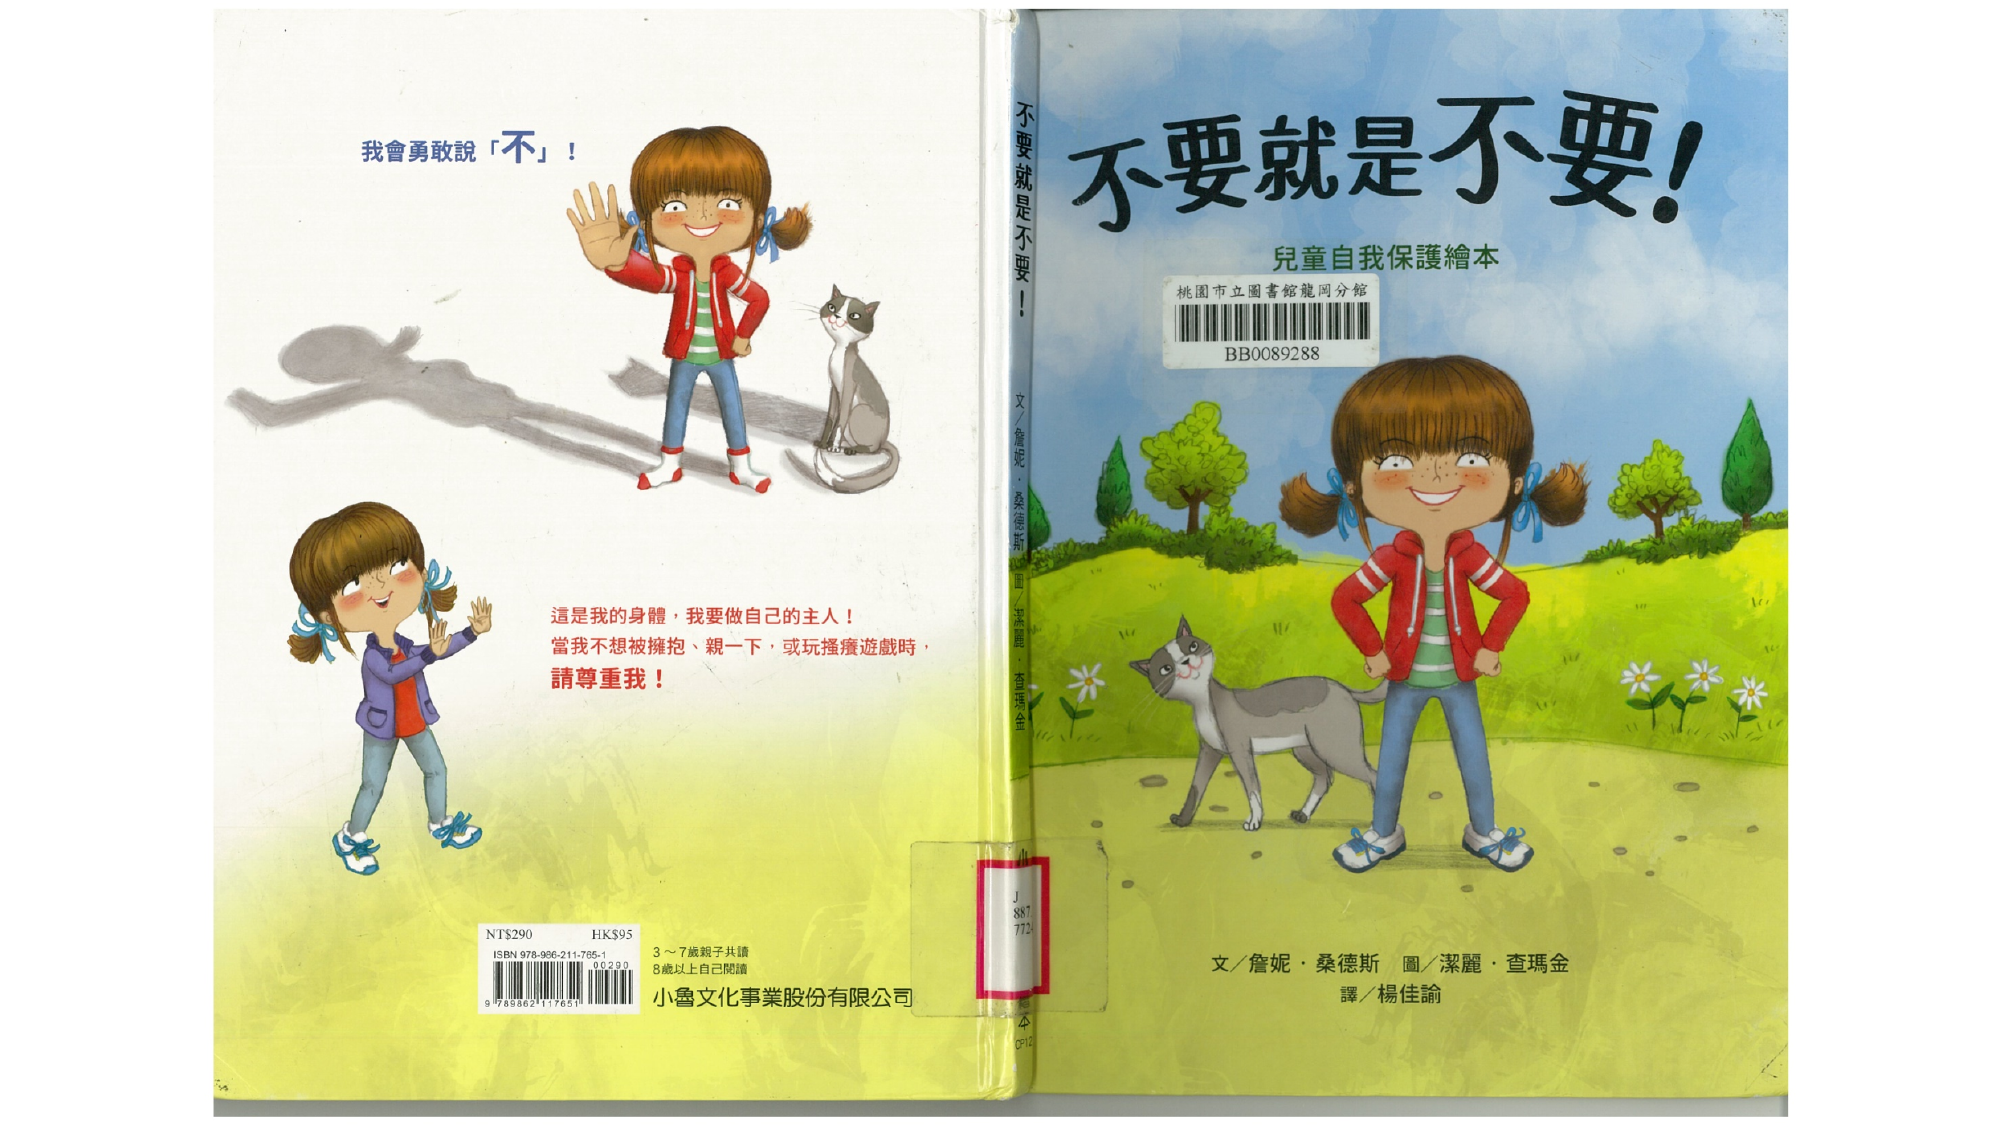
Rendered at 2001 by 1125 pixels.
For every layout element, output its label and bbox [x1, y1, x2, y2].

picture [206, 0, 1796, 1125]
